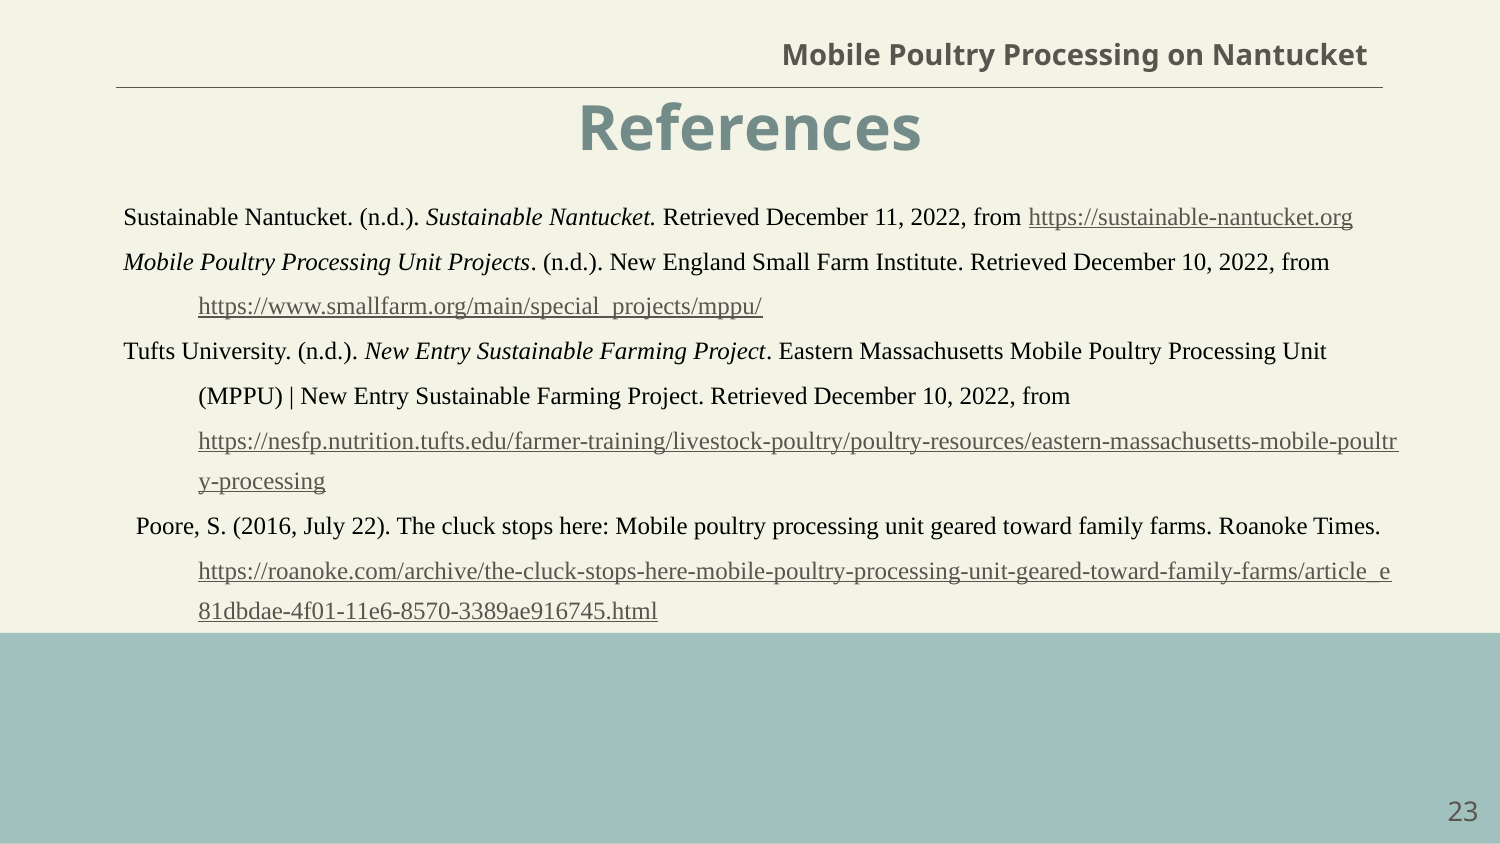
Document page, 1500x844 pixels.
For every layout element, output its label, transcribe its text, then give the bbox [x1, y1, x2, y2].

title Mobile Poultry Processing on Nantucket [116, 38, 1384, 70]
title References [116, 72, 1383, 167]
slide_number ‹#› [1403, 779, 1494, 844]
text_box Sustainable Nantucket. (n.d.). Sustainable Nantucket. Retrieved December 11, 2022, from https://sustainable-nantucket.org Mobile Poultry Processing Unit Projects. (n.d.). New England Small Farm Institute. Retrieved December 10, 2022, from https://www.smallfarm.org/main/special_projects/mppu/ Tufts University. (n.d.). New Entry Sustainable Farming Project. Eastern Massachusetts Mobile Poultry Processing Unit (MPPU) | New Entry Sustainable Farming Project. Retrieved December 10, 2022, from https://nesfp.nutrition.tufts.edu/farmer-training/livestock-poultry/poultry-resources/eastern-massachusetts-mobile-poultry-processing Poore, S. (2016, July 22). The cluck stops here: Mobile poultry processing unit geared toward family farms. Roanoke Times. https://roanoke.com/archive/the-cluck-stops-here-mobile-poultry-processing-unit-geared-toward-family-farms/article_e81dbdae-4f01-11e6-8570-3389ae916745.html [108, 170, 1415, 784]
